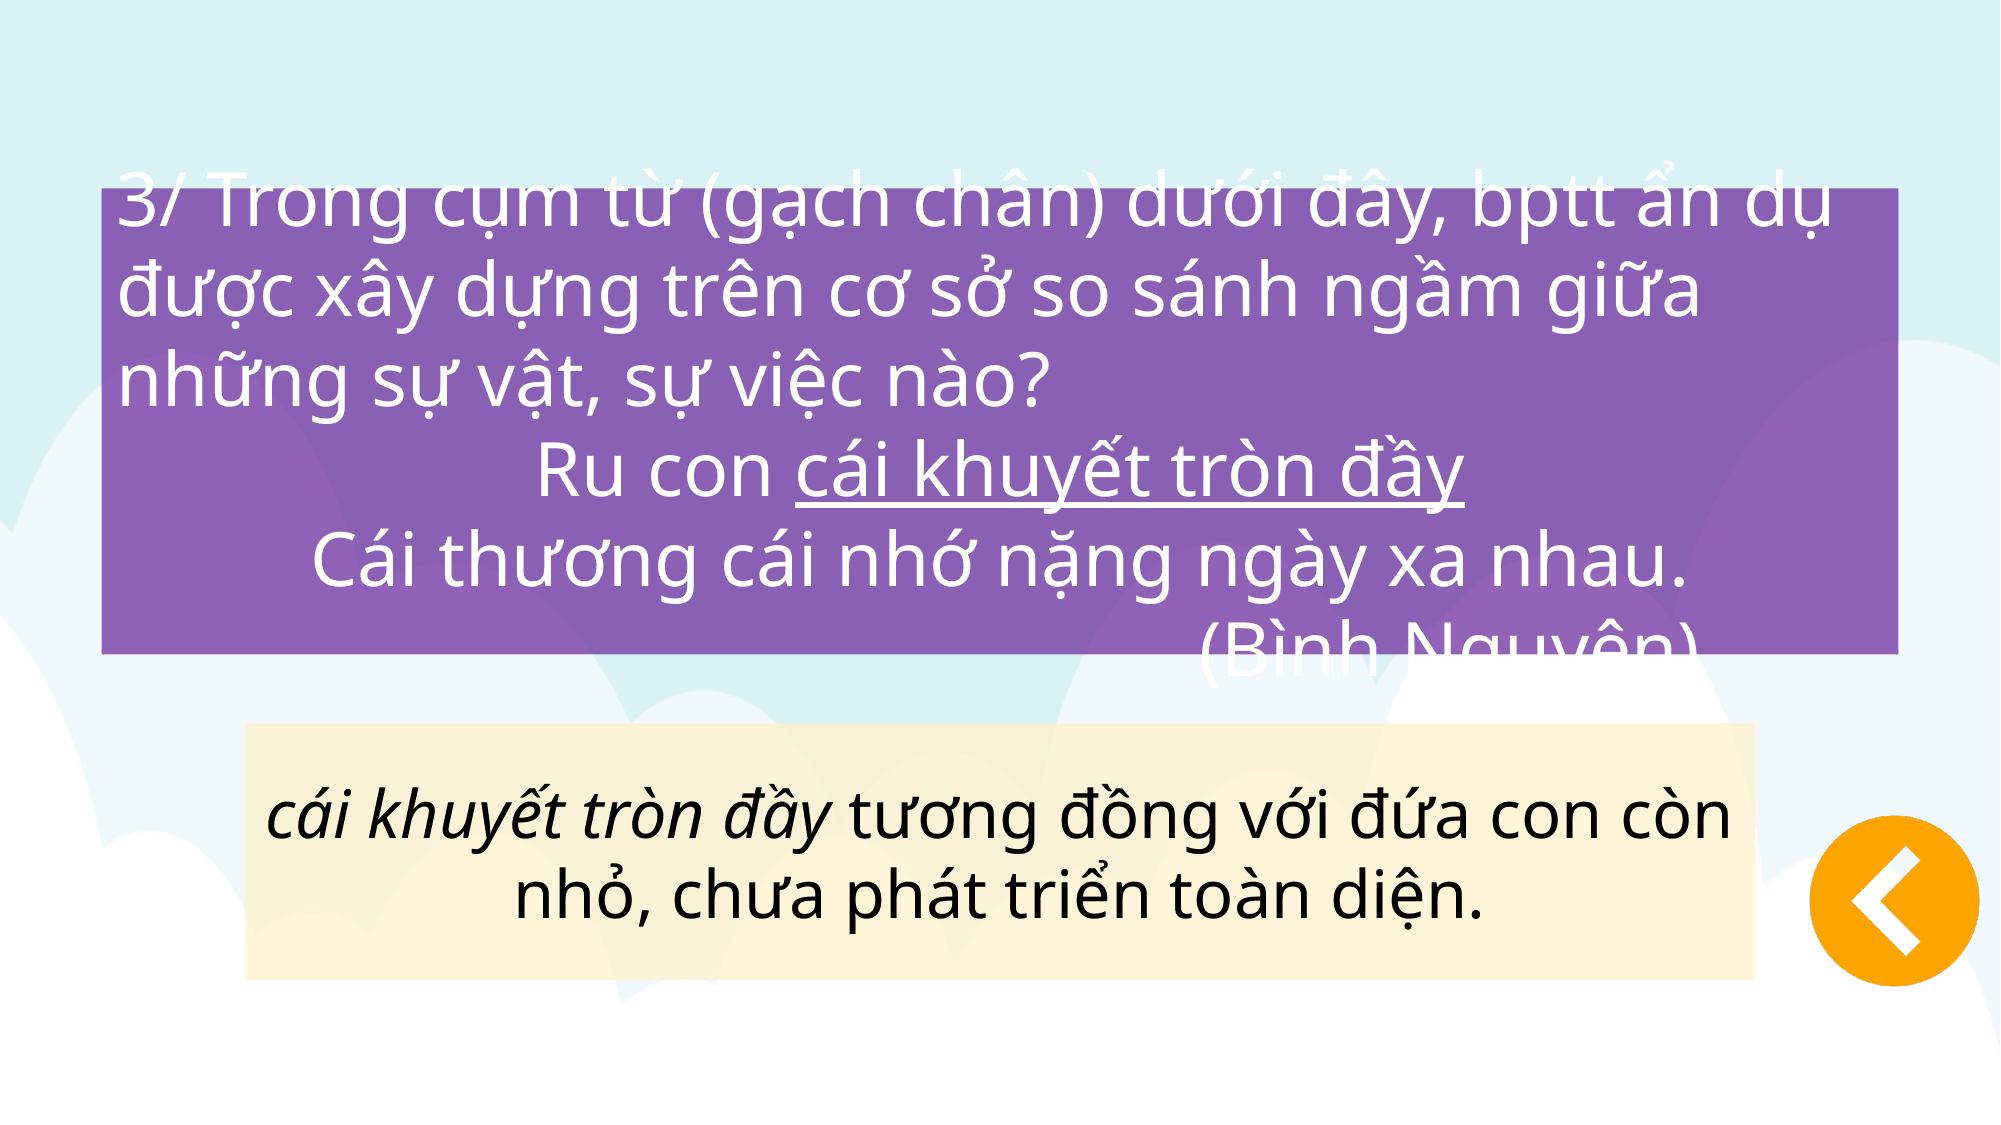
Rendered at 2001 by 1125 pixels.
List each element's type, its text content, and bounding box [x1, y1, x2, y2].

picture [1788, 795, 2000, 1007]
text_box 3/ Trong cụm từ (gạch chân) dưới đây, bptt ẩn dụ được xây dựng trên cơ sở so sánh ngầm giữa những sự vật, sự việc nào? Ru con cái khuyết tròn đầy Cái thương cái nhớ nặng ngày xa nhau. (Bình Nguyên) [101, 187, 1899, 655]
text_box cái khuyết tròn đầy tương đồng với đứa con còn nhỏ, chưa phát triển toàn diện. [244, 722, 1756, 981]
